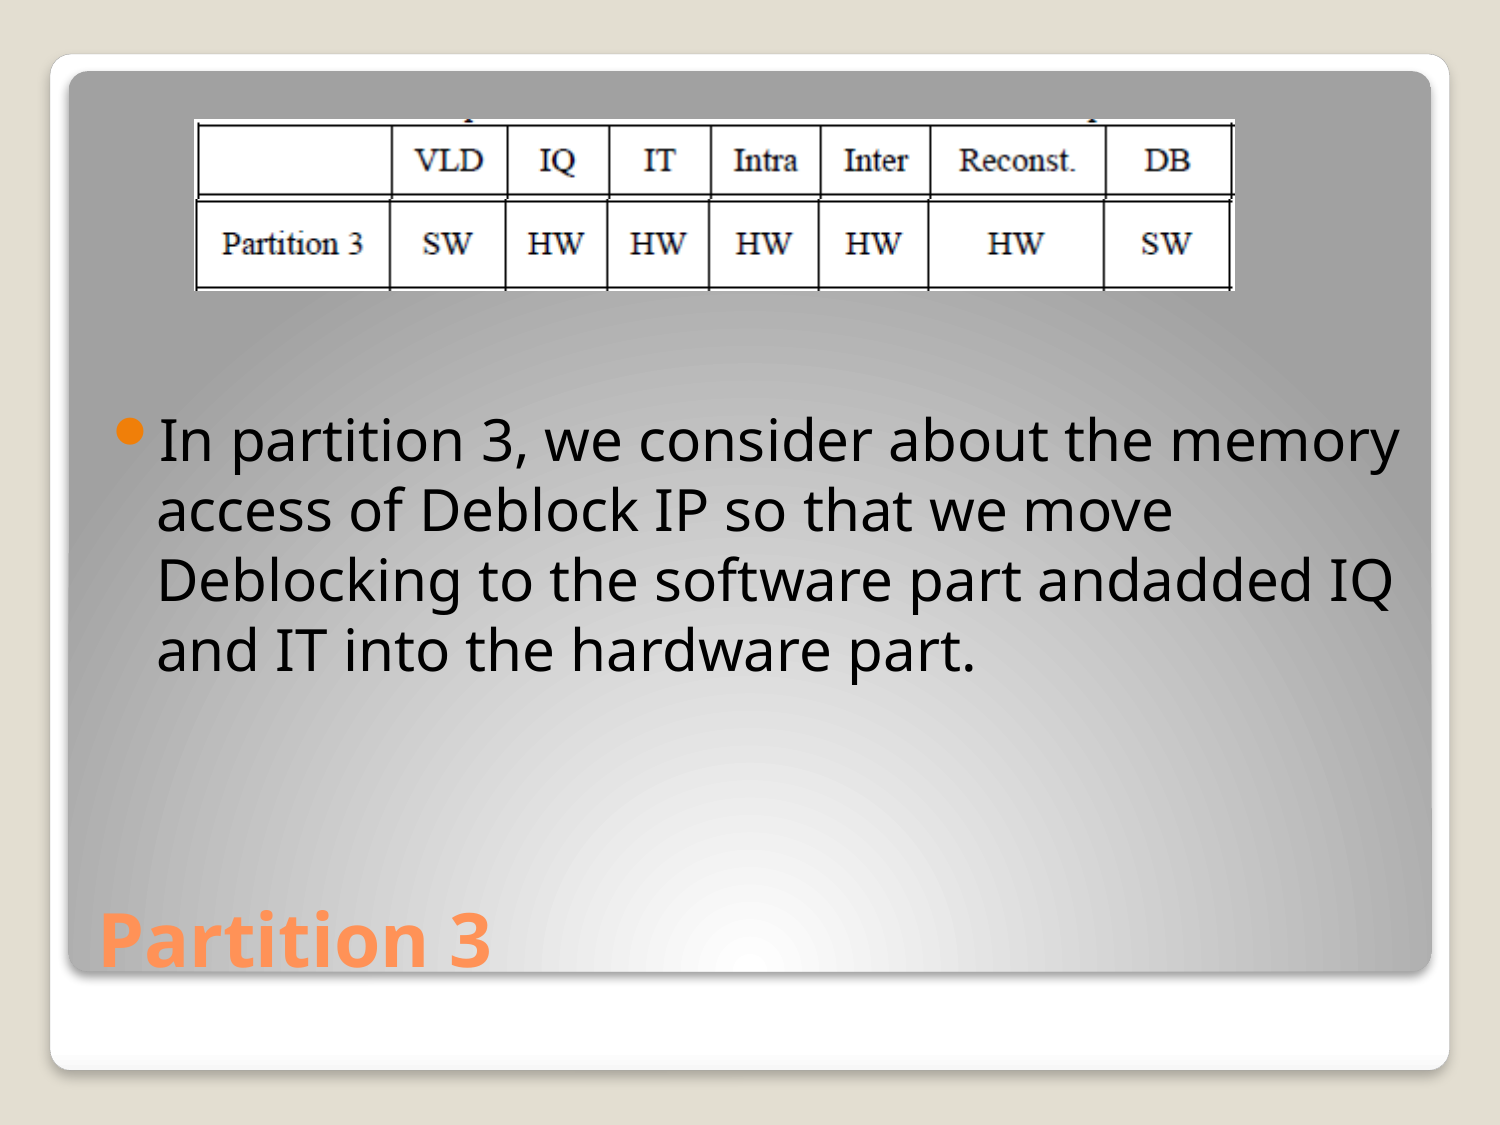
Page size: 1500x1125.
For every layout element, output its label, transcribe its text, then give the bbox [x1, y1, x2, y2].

title Partition 3 [82, 817, 1425, 990]
list In partition 3, we consider about the memory access of Deblock IP so that we move Deblocking to the software part andadded IQ and IT into the hardware part. [82, 86, 1425, 774]
picture [194, 119, 1235, 292]
